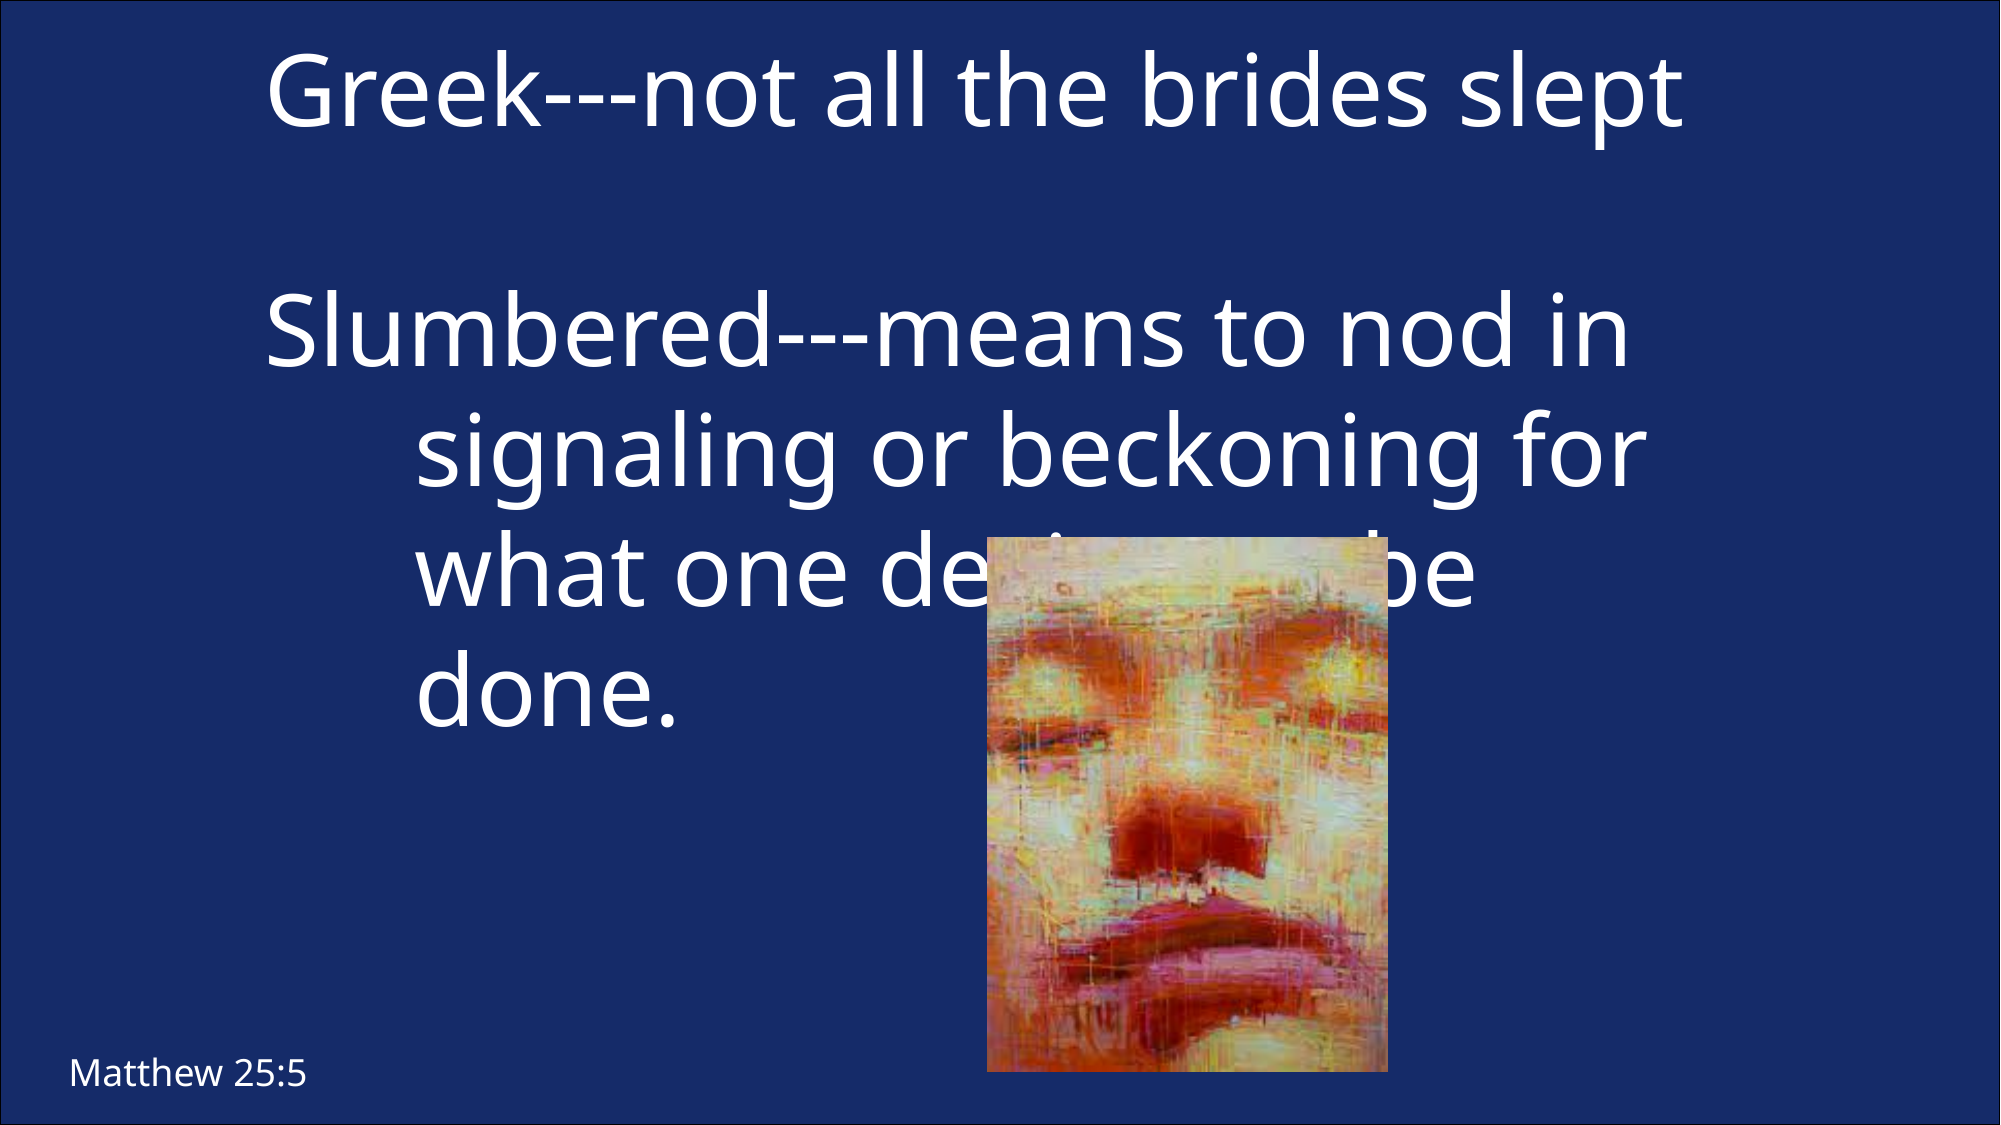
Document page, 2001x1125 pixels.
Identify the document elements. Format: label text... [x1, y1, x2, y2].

text_box Matthew 25:5 [53, 1041, 1056, 1101]
picture [987, 537, 1388, 1072]
text_box Greek---not all the brides slept Slumbered---means to nod in signaling or beckoning for what one desires to be done. [249, 19, 1725, 874]
text_box [0, 0, 2000, 1125]
